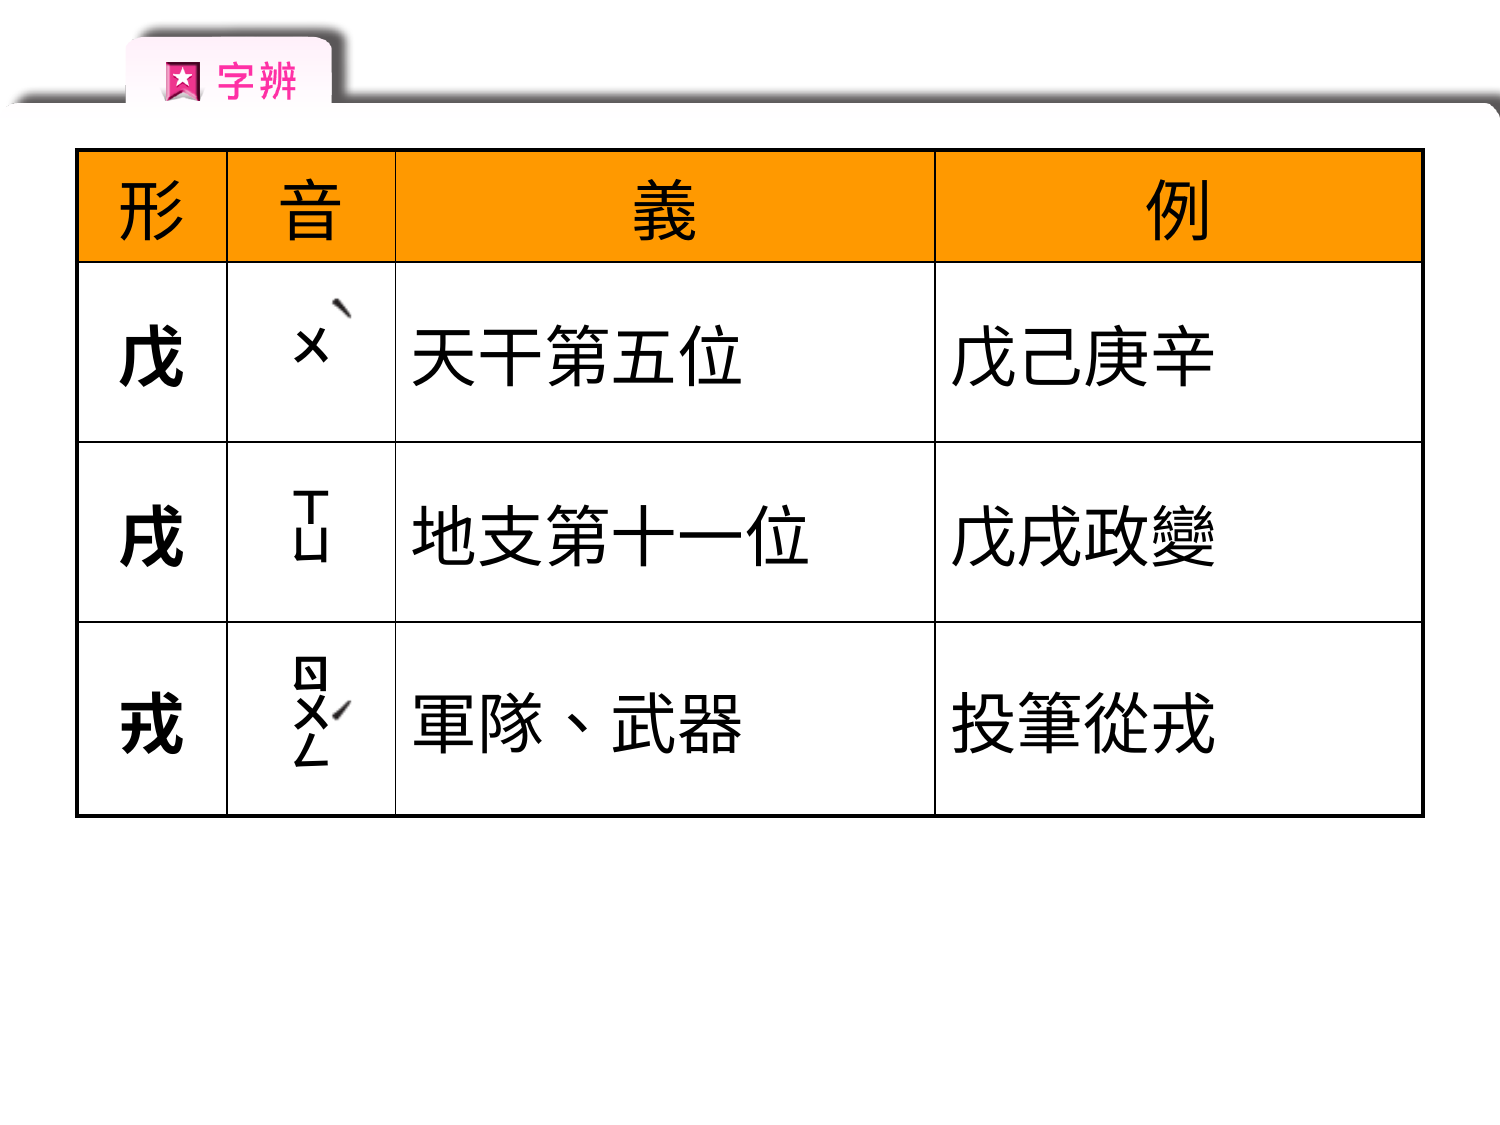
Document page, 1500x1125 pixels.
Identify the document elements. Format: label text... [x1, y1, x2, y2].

table_cell 戊己庚辛 [936, 263, 1421, 441]
table_cell 戊 [79, 263, 226, 441]
table_cell ㄨ [228, 263, 395, 441]
table_cell 戌 [79, 443, 226, 621]
table_cell ㄖ ㄨ ㄥ [228, 623, 395, 814]
picture [0, 17, 1500, 185]
picture [312, 680, 373, 741]
table_cell ㄒ ㄩ [228, 443, 395, 621]
table_header 形 [79, 193, 226, 261]
table_header 例 [936, 193, 1421, 261]
table_cell 投筆從戎 [936, 623, 1421, 814]
table_header 音 [228, 193, 395, 261]
table_cell 軍隊、武器 [396, 623, 934, 814]
table_cell 戎 [79, 623, 226, 814]
table_cell 天干第五位 [396, 263, 934, 441]
table_cell 戊戌政變 [936, 443, 1421, 621]
table_header 義 [396, 193, 934, 261]
picture [312, 278, 373, 339]
table_cell 地支第十一位 [396, 443, 934, 621]
